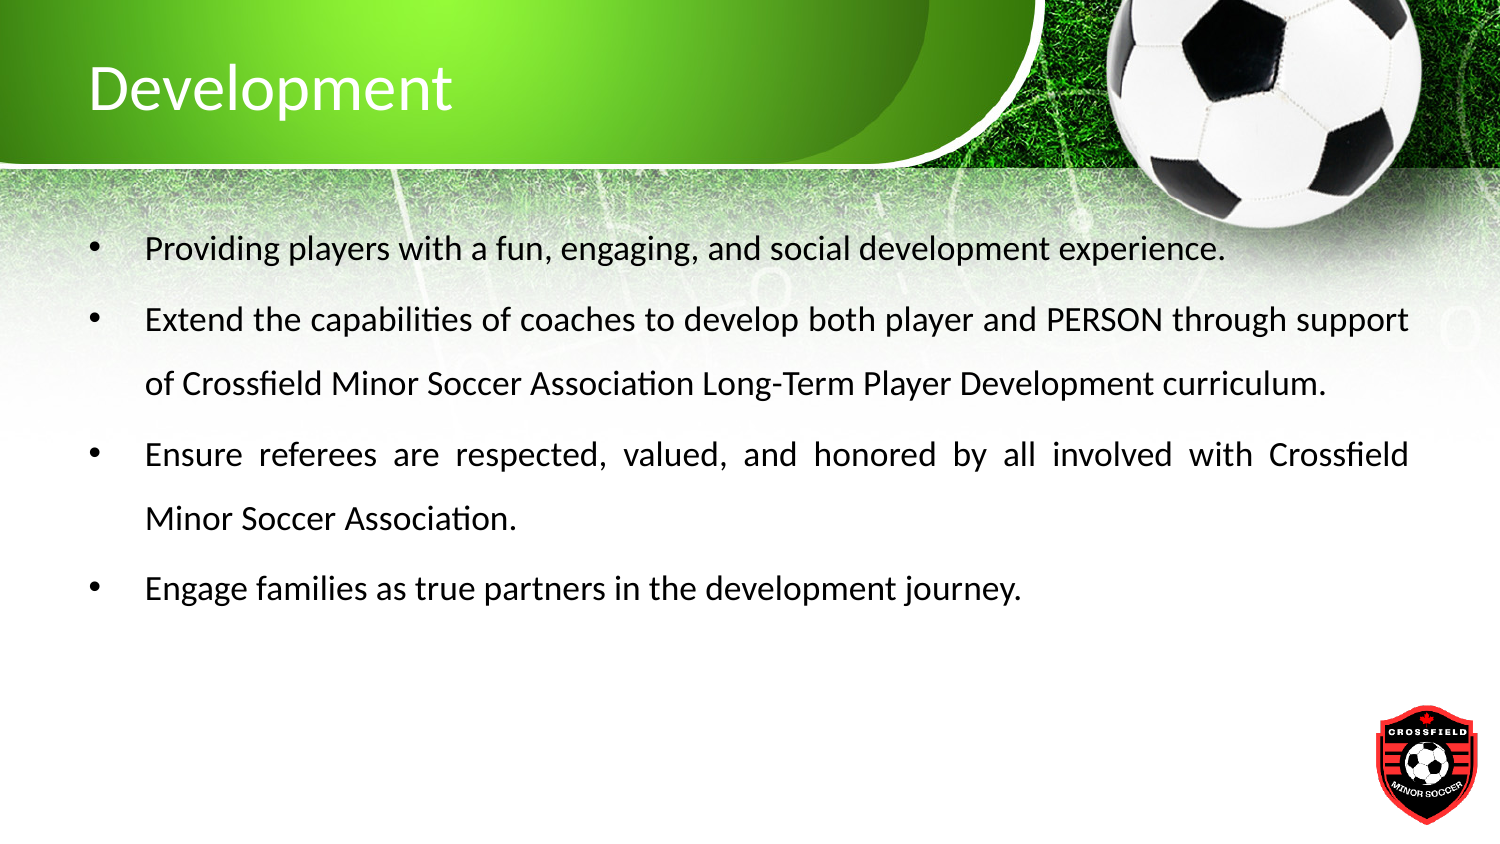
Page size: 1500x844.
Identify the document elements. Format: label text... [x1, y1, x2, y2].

picture [0, 0, 1500, 844]
list Providing players with a fun, engaging, and social development experience. Extend the capabilities of coaches to develop both player and PERSON through support of Crossfield Minor Soccer Association Long-Term Player Development curriculum. Ensure referees are respected, valued, and honored by all involved with Crossfield Minor Soccer Association. Engage families as true partners in the development journey. [73, 196, 1427, 823]
title Development [73, 21, 976, 147]
